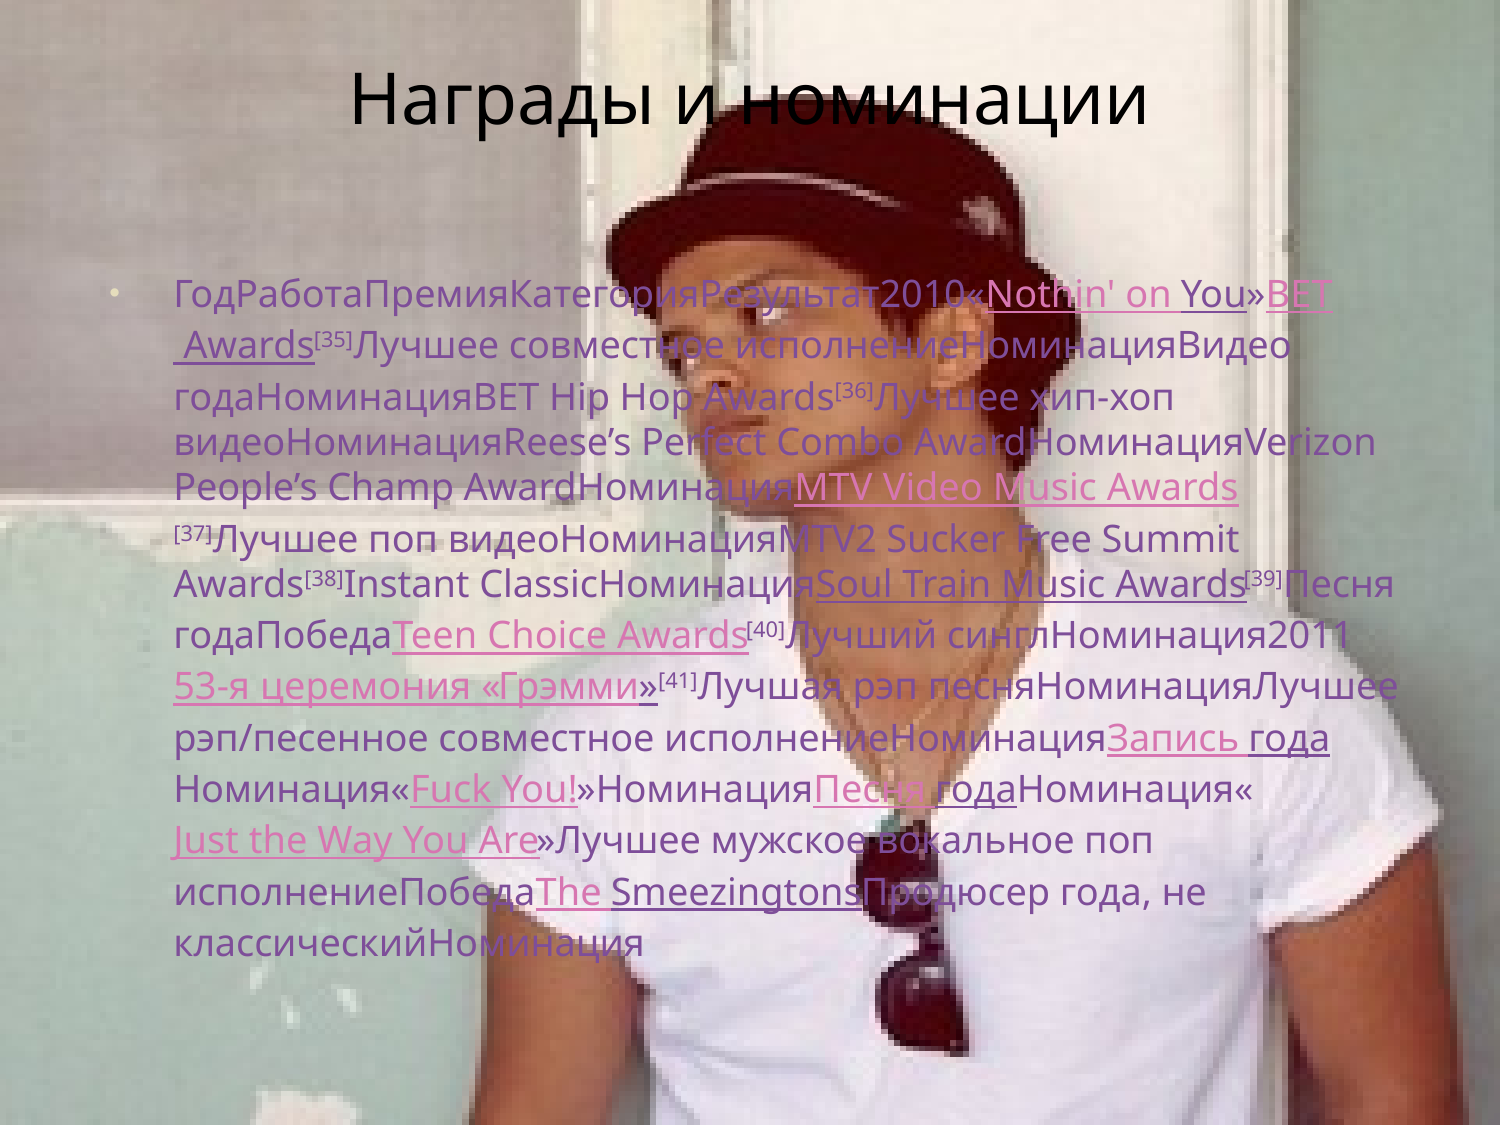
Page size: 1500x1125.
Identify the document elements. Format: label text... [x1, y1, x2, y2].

list ГодРаботаПремияКатегорияРезультат2010«Nothin' on You»BET Awards[35]Лучшее совместное исполнениеНоминацияВидео годаНоминацияBET Hip Hop Awards[36]Лучшее хип-хоп видеоНоминацияReese’s Perfect Combo AwardНоминацияVerizon People’s Champ AwardНоминацияMTV Video Music Awards[37]Лучшее поп видеоНоминацияMTV2 Sucker Free Summit Awards[38]Instant ClassicНоминацияSoul Train Music Awards[39]Песня годаПобедаTeen Choice Awards[40]Лучший синглНоминация201153-я церемония «Грэмми»[41]Лучшая рэп песняНоминацияЛучшее рэп/песенное совместное исполнениеНоминацияЗапись годаНоминация«Fuck You!»НоминацияПесня годаНоминация«Just the Way You Are»Лучшее мужское вокальное поп исполнениеПобедаThe SmeezingtonsПродюсер года, не классическийНоминация [75, 262, 1425, 1035]
picture [0, 0, 1500, 1125]
title Награды и номинации [75, 45, 1425, 233]
